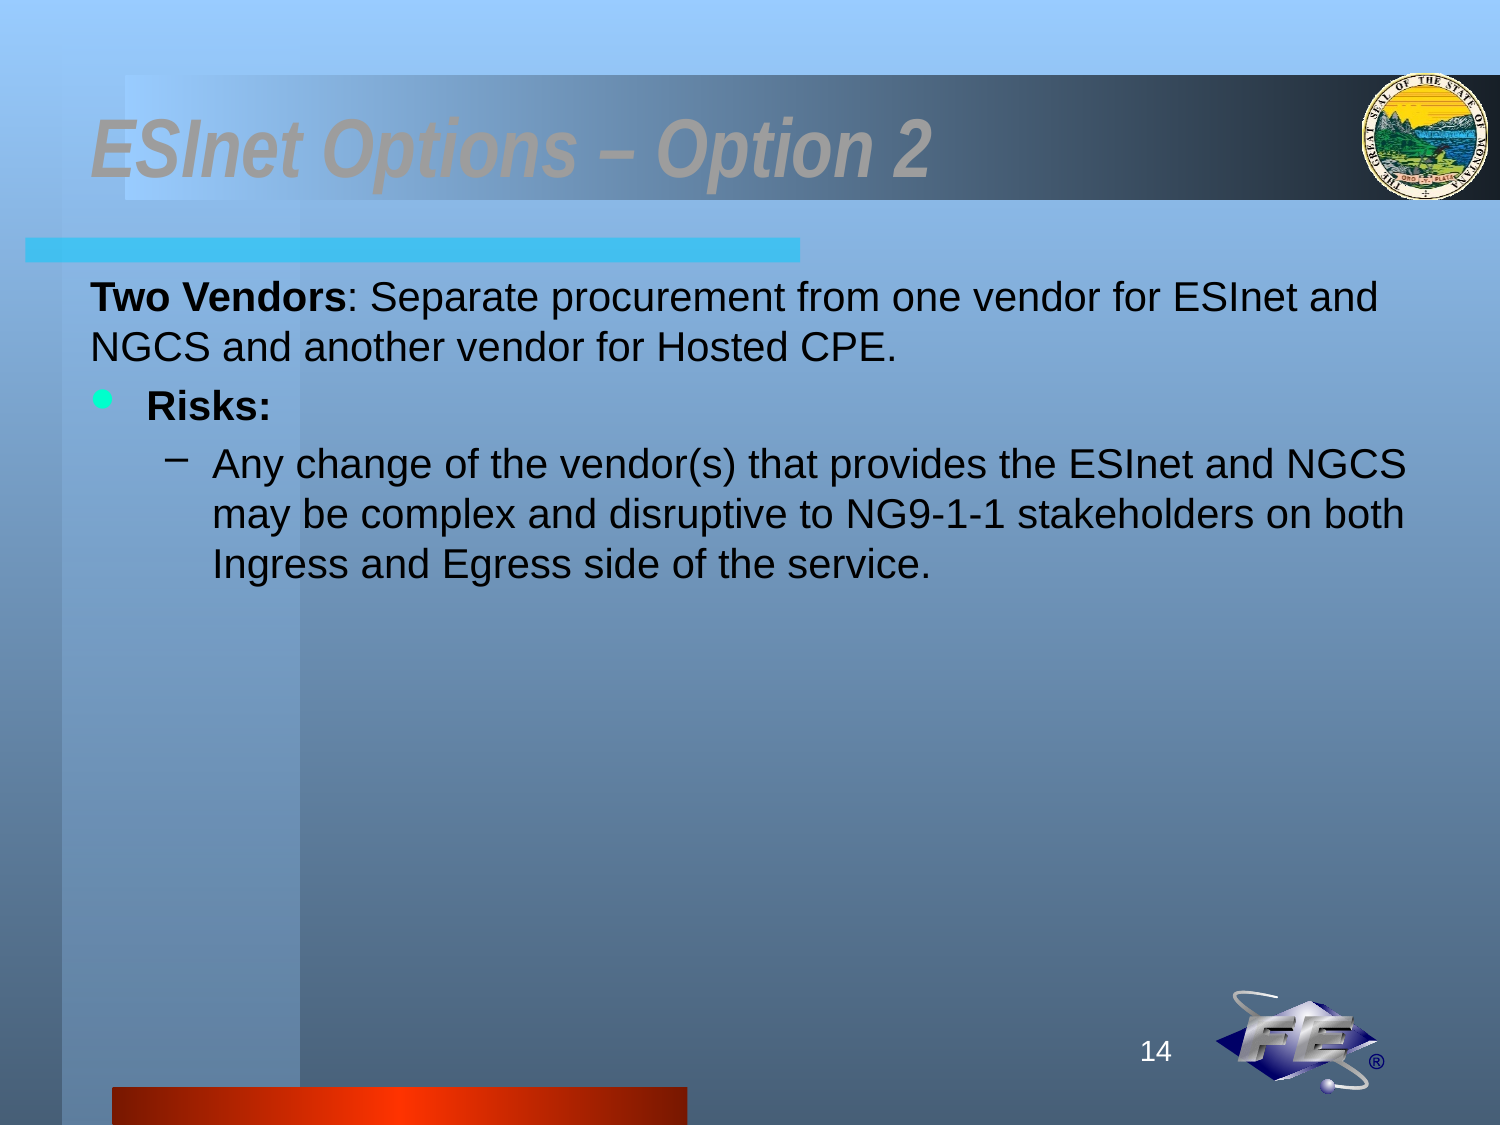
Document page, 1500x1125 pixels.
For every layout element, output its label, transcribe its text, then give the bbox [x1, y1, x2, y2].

list Two Vendors: Separate procurement from one vendor for ESInet and NGCS and another vendor for Hosted CPE. Risks: Any change of the vendor(s) that provides the ESInet and NGCS may be complex and disruptive to NG9-1-1 stakeholders on both Ingress and Egress side of the service. [74, 262, 1476, 799]
slide_number 14 [999, 1012, 1188, 1088]
title ESInet Options – Option 2 [74, 49, 1276, 238]
picture [1362, 73, 1488, 201]
